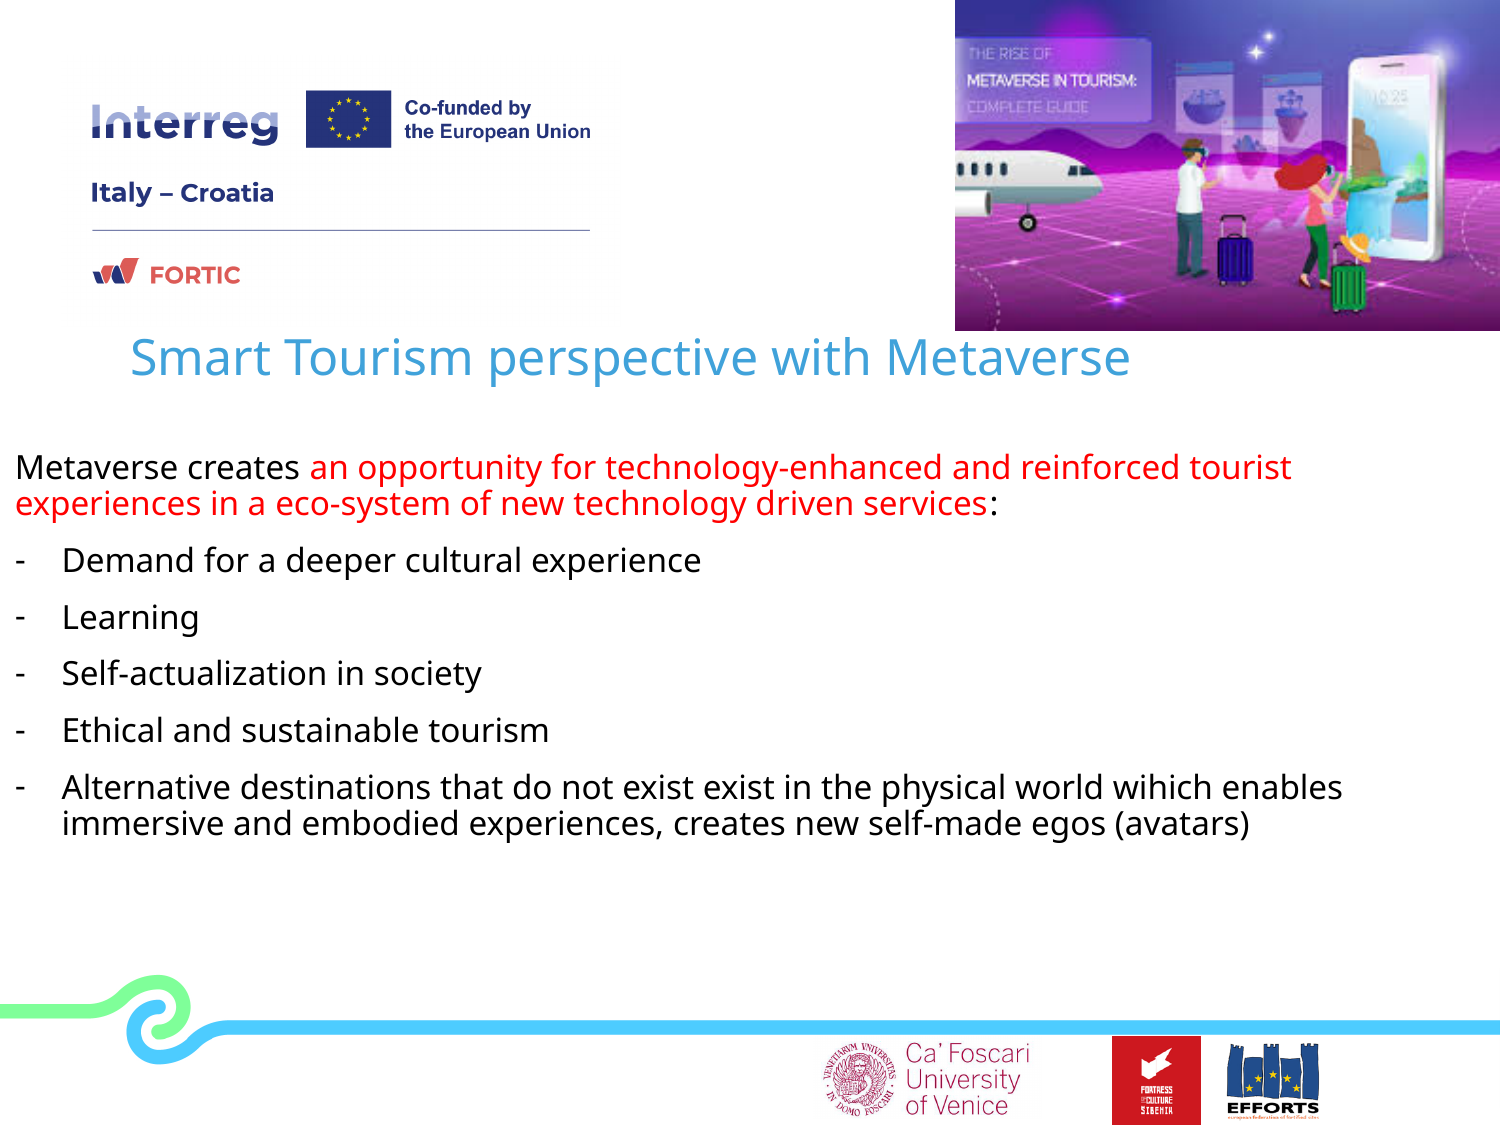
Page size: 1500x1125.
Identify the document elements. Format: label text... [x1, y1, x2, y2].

picture [61, 55, 621, 327]
picture [0, 968, 1500, 1125]
list Metaverse creates an opportunity for technology-enhanced and reinforced tourist experiences in a eco-system of new technology driven services: Demand for a deeper cultural experience Learning Self-actualization in society Ethical and sustainable tourism Alternative destinations that do not exist exist in the physical world wihich enables immersive and embodied experiences, creates new self-made egos (avatars) [0, 443, 1500, 820]
list Smart Tourism perspective with Metaverse [115, 324, 1500, 408]
picture [955, 0, 1500, 331]
